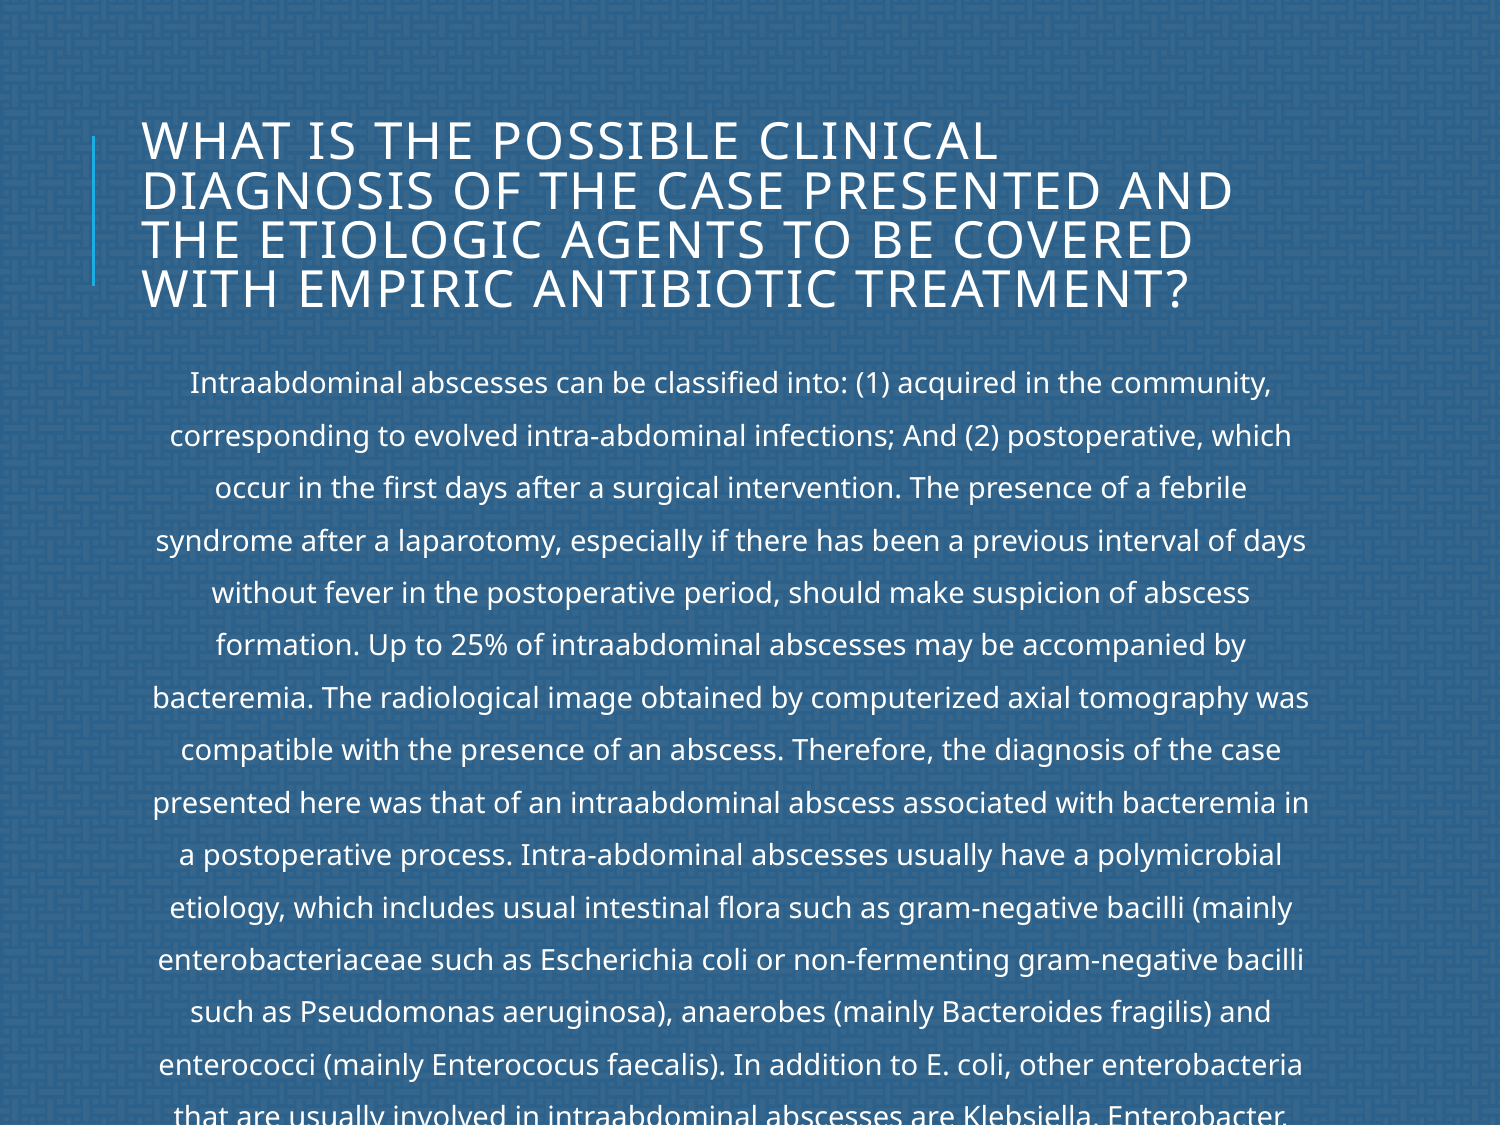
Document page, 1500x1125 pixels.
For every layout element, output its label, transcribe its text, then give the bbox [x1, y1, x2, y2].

title What is the possible clinical diagnosis of the case presented and the etiologic agents to be covered with empiric antibiotic treatment? [126, 96, 1322, 339]
list Intraabdominal abscesses can be classified into: (1) acquired in the community, corresponding to evolved intra-abdominal infections; And (2) postoperative, which occur in the first days after a surgical intervention. The presence of a febrile syndrome after a laparotomy, especially if there has been a previous interval of days without fever in the postoperative period, should make suspicion of abscess formation. Up to 25% of intraabdominal abscesses may be accompanied by bacteremia. The radiological image obtained by computerized axial tomography was compatible with the presence of an abscess. Therefore, the diagnosis of the case presented here was that of an intraabdominal abscess associated with bacteremia in a postoperative process. Intra-abdominal abscesses usually have a polymicrobial etiology, which includes usual intestinal flora such as gram-negative bacilli (mainly enterobacteriaceae such as Escherichia coli or non-fermenting gram-negative bacilli such as Pseudomonas aeruginosa), anaerobes (mainly Bacteroides fragilis) and enterococci (mainly Enterococus faecalis). In addition to E. coli, other enterobacteria that are usually involved in intraabdominal abscesses are Klebsiella, Enterobacter, Citrobacter and Proteus species. [126, 339, 1322, 1000]
